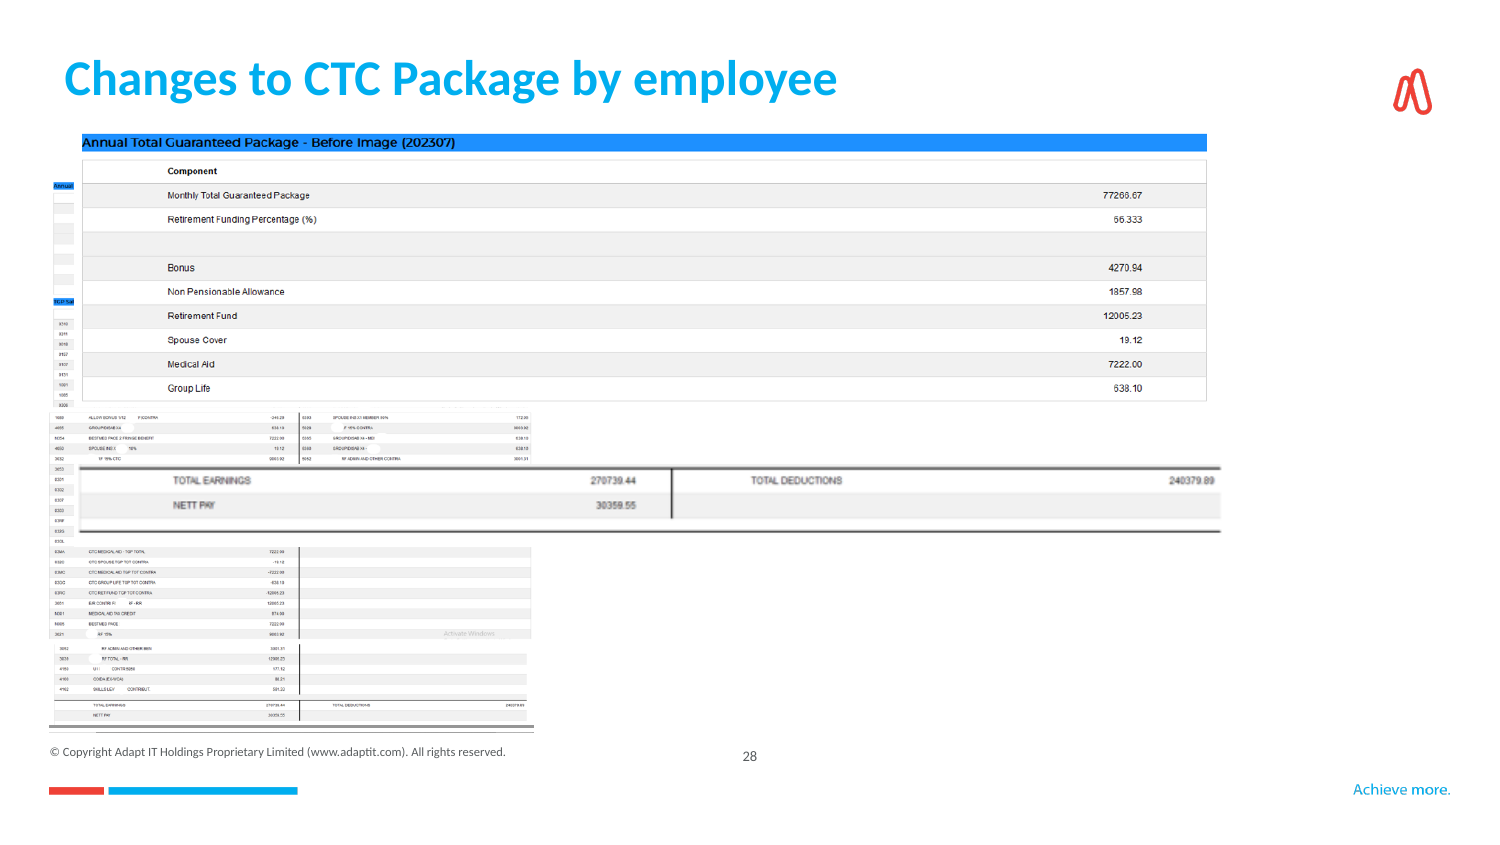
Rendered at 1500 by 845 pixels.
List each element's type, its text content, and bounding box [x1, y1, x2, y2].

picture [1374, 783, 1450, 795]
picture [1393, 68, 1432, 115]
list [49, 179, 534, 733]
picture [74, 464, 1234, 547]
title Changes to CTC Package by employee [49, 50, 1144, 142]
picture [74, 127, 1214, 407]
picture [49, 783, 1371, 795]
